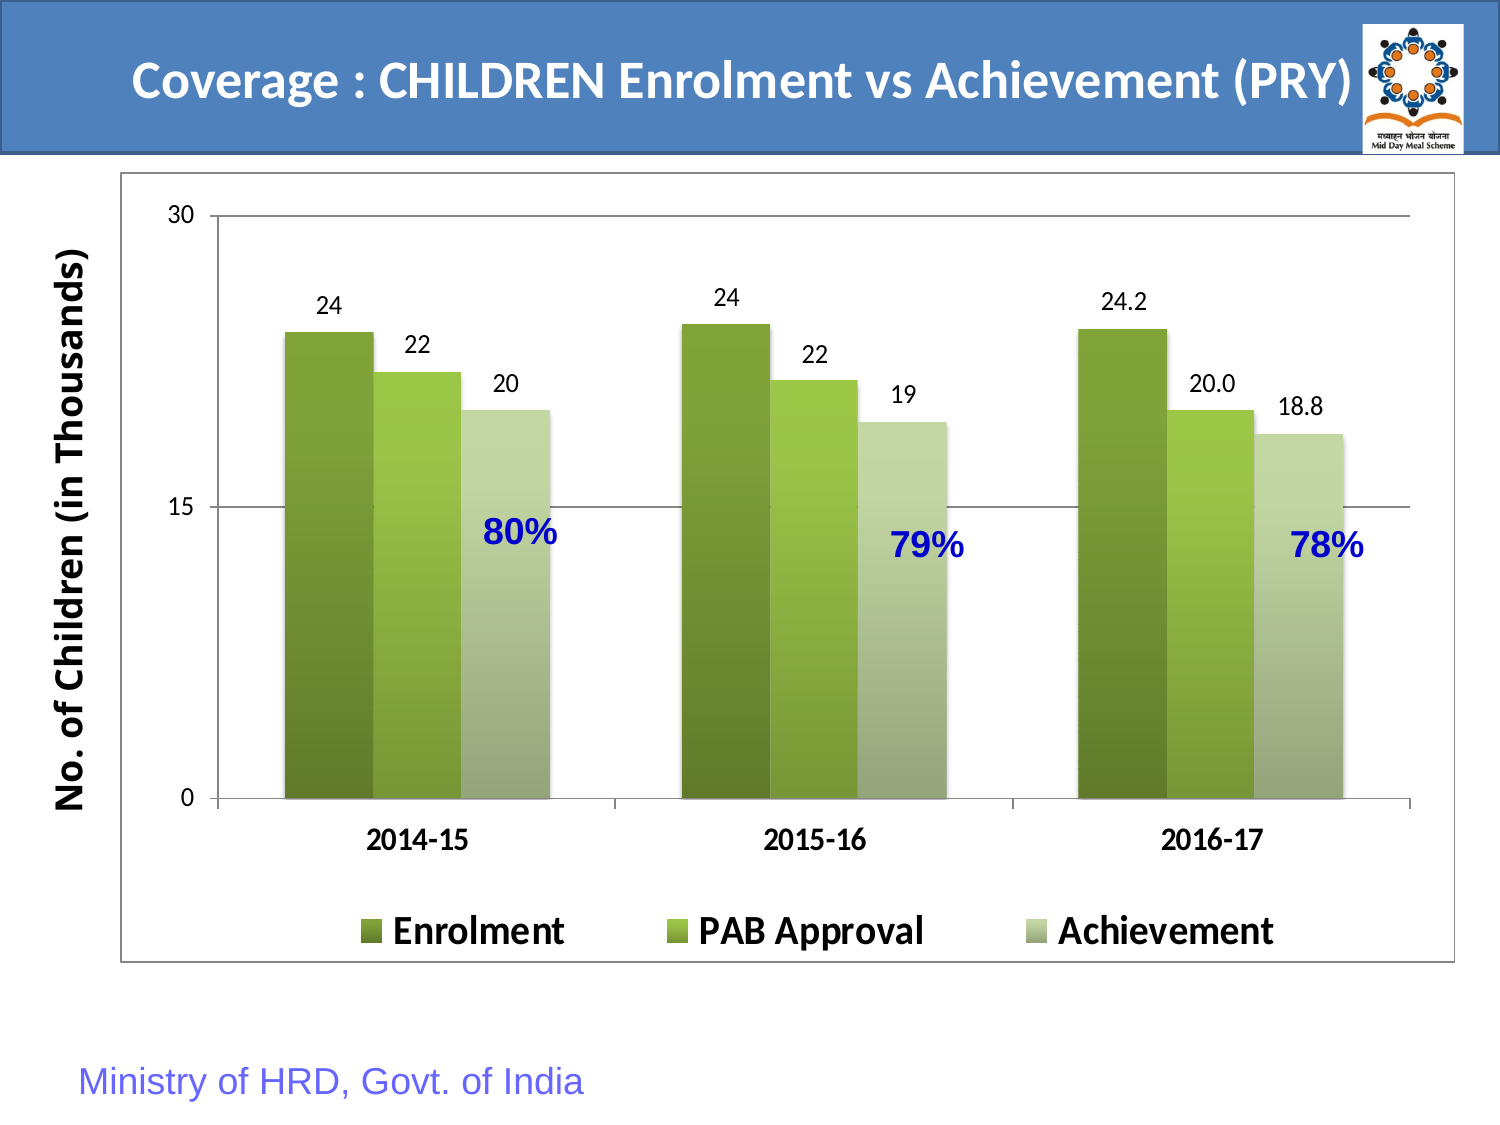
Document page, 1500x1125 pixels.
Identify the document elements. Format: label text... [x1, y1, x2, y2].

text_box Ministry of HRD, Govt. of India [37, 1049, 625, 1110]
picture [1362, 24, 1464, 154]
title Coverage : CHILDREN Enrolment vs Achievement (PRY) [0, 0, 1500, 155]
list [111, 163, 1464, 972]
text_box No. of Children (in Thousands) [37, 187, 106, 876]
